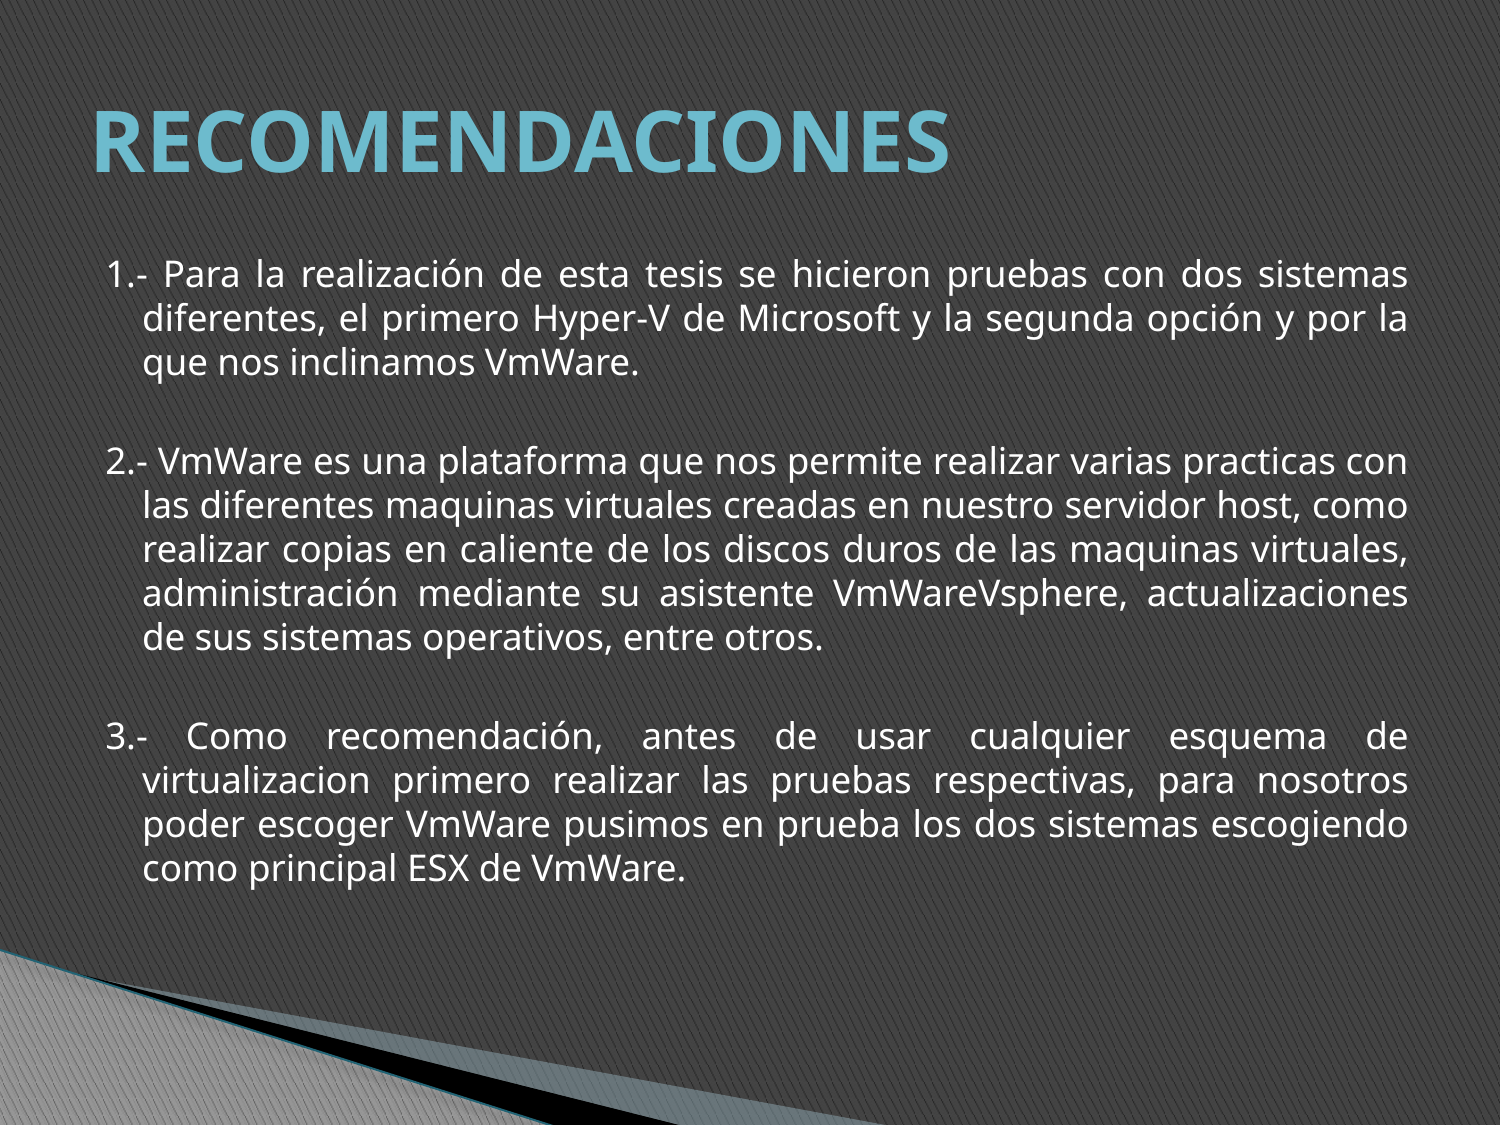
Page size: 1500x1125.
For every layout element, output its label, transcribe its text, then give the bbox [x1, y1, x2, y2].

list 1.- Para la realización de esta tesis se hicieron pruebas con dos sistemas diferentes, el primero Hyper-V de Microsoft y la segunda opción y por la que nos inclinamos VmWare. 2.- VmWare es una plataforma que nos permite realizar varias practicas con las diferentes maquinas virtuales creadas en nuestro servidor host, como realizar copias en caliente de los discos duros de las maquinas virtuales, administración mediante su asistente VmWareVsphere, actualizaciones de sus sistemas operativos, entre otros. 3.- Como recomendación, antes de usar cualquier esquema de virtualizacion primero realizar las pruebas respectivas, para nosotros poder escoger VmWare pusimos en prueba los dos sistemas escogiendo como principal ESX de VmWare. [75, 243, 1425, 986]
title RECOMENDACIONES [75, 45, 1425, 233]
